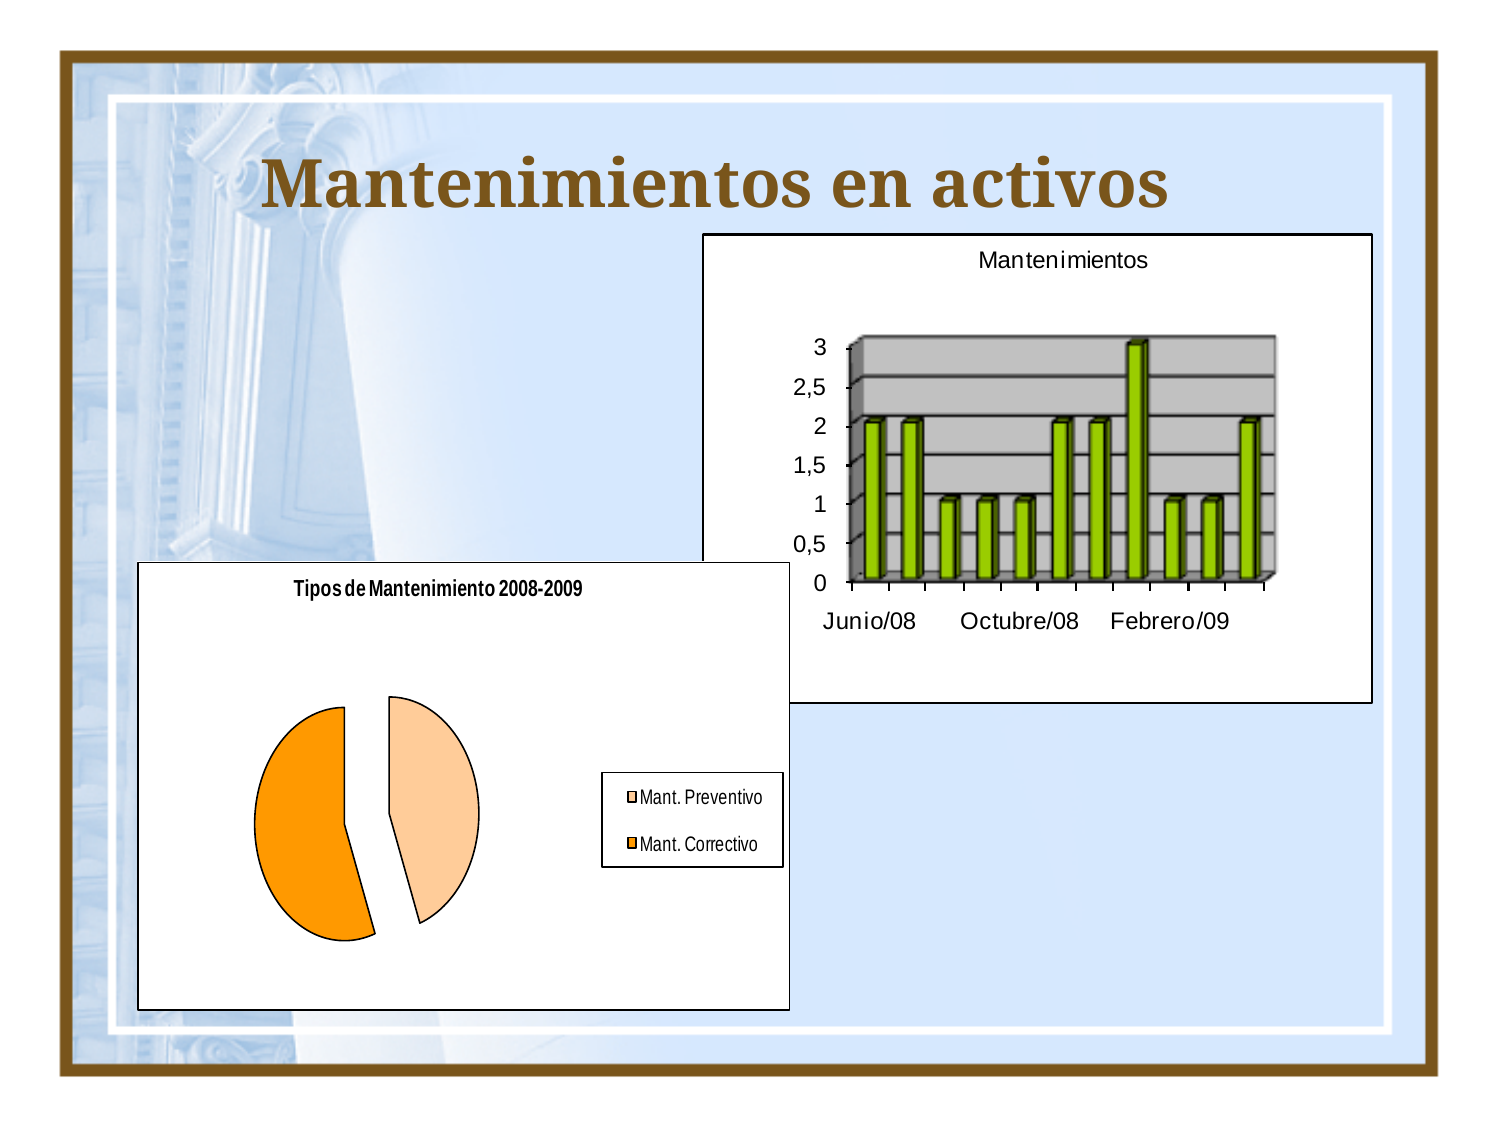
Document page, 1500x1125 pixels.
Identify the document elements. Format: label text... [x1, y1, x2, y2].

title Mantenimientos en activos [163, 105, 1268, 256]
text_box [691, 222, 1382, 715]
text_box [128, 550, 798, 1020]
picture [0, 1, 1500, 1125]
